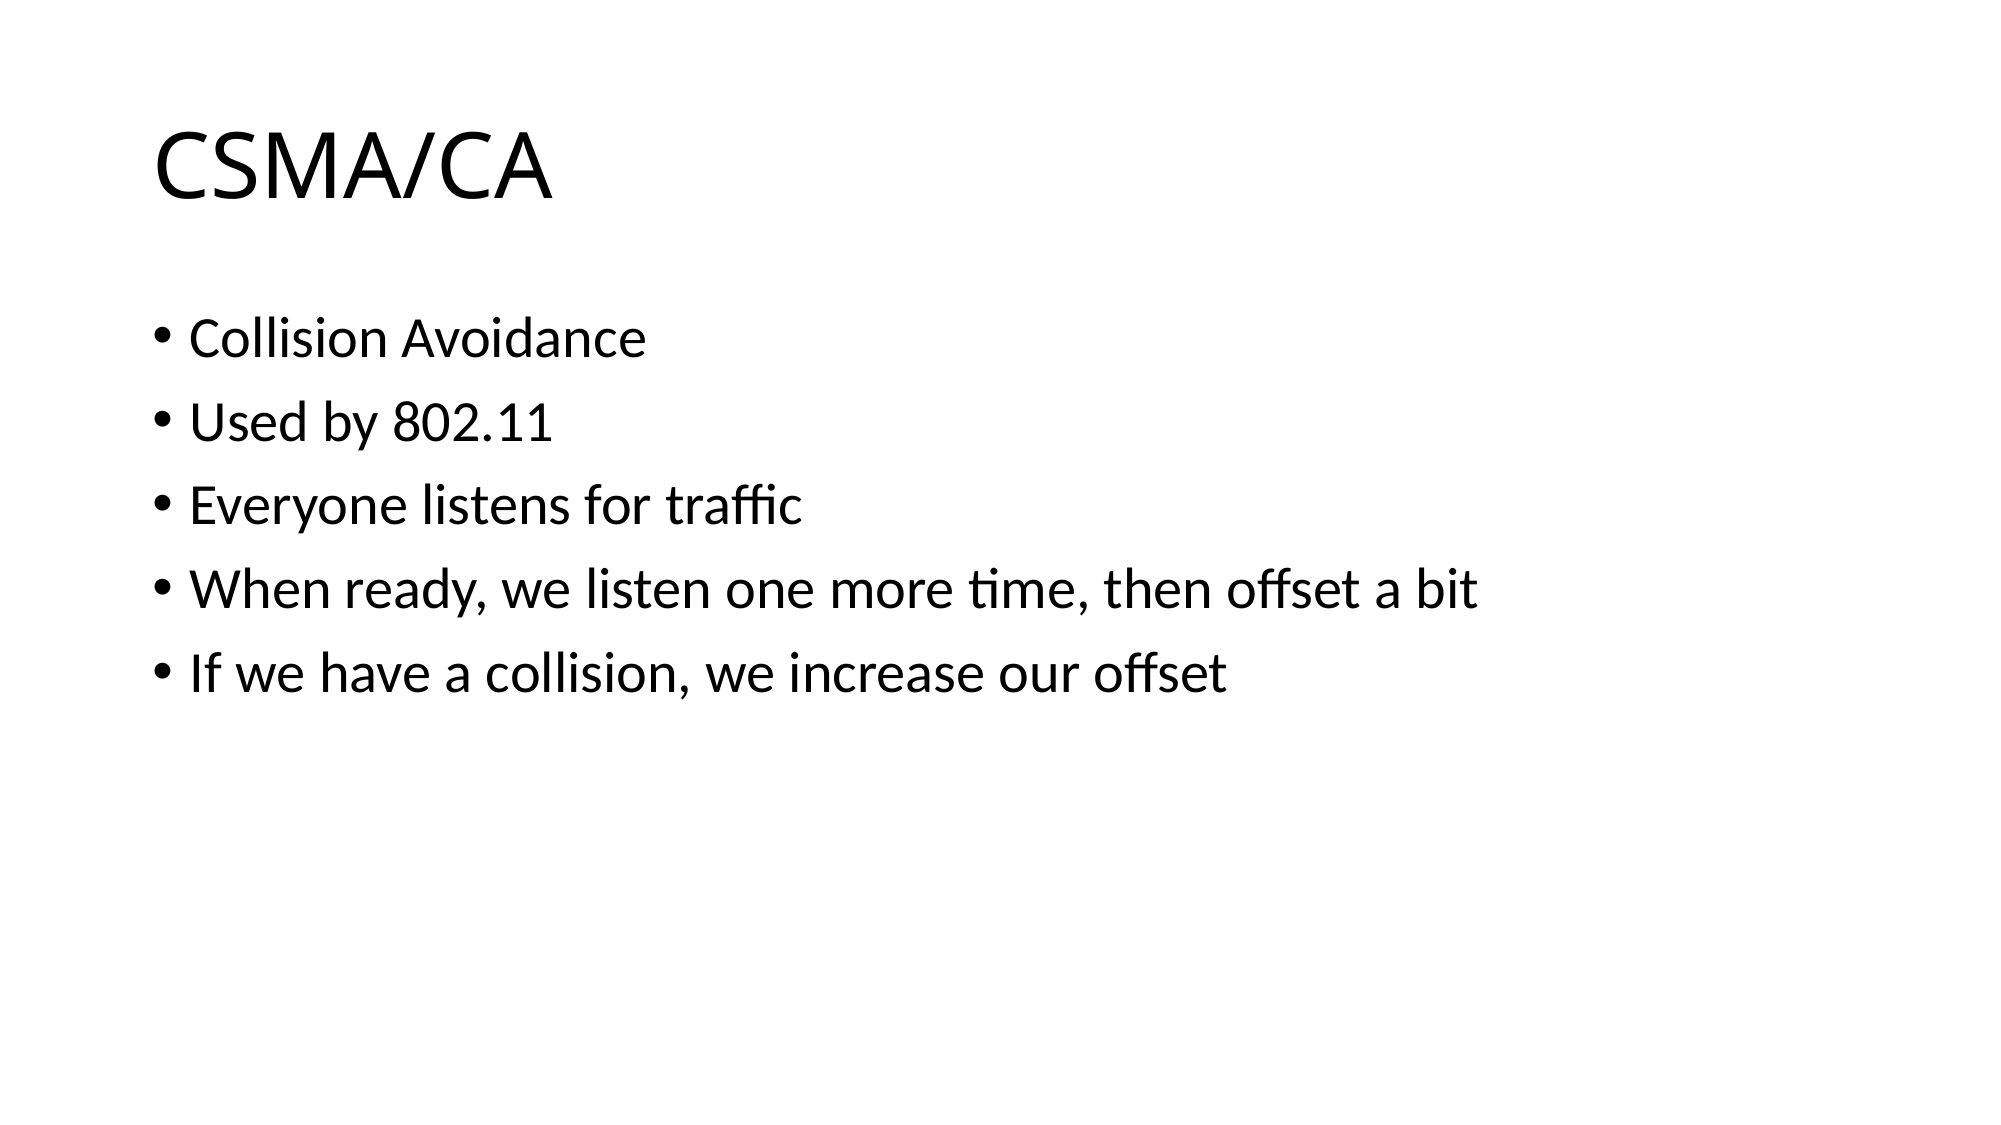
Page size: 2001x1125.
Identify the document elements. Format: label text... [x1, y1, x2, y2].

list Collision Avoidance Used by 802.11 Everyone listens for traffic When ready, we listen one more time, then offset a bit If we have a collision, we increase our offset [137, 299, 1863, 1014]
title CSMA/CA [137, 59, 1863, 278]
